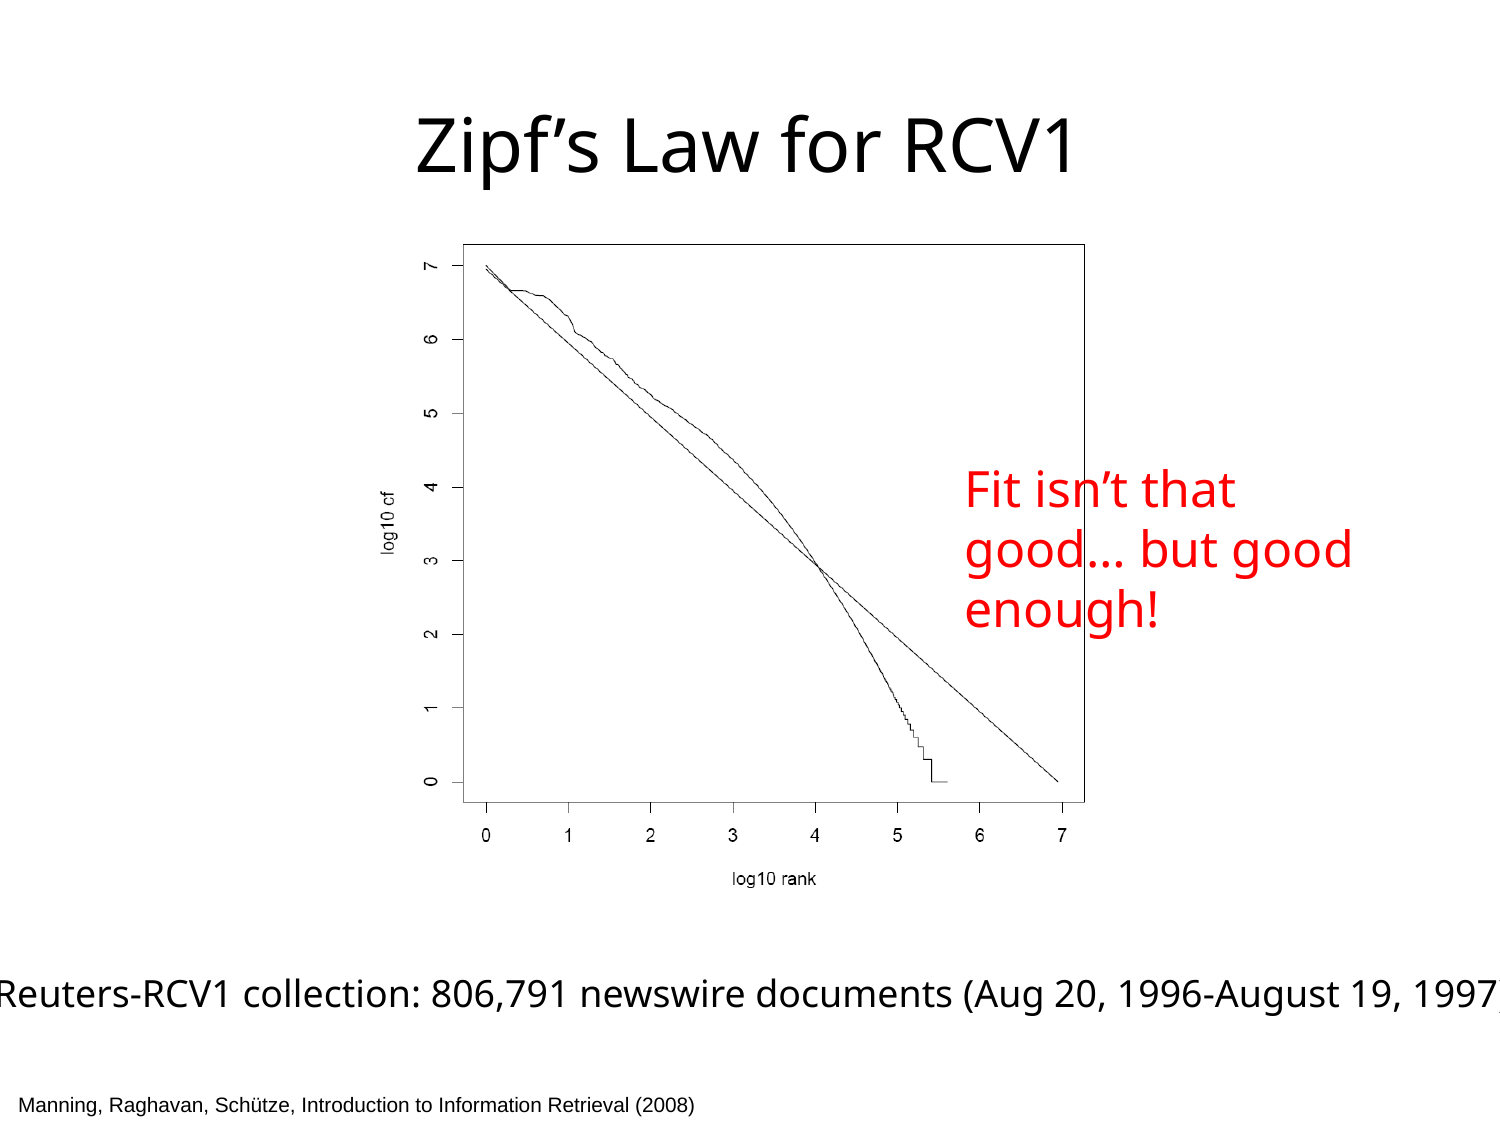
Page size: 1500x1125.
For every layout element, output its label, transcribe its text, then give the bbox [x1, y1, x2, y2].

text_box Fit isn’t that good… but good enough! [1118, 449, 1425, 645]
text_box Manning, Raghavan, Schütze, Introduction to Information Retrieval (2008) [3, 1084, 711, 1125]
picture [349, 224, 1113, 913]
text_box Reuters-RCV1 collection: 806,791 newswire documents (Aug 20, 1996-August 19, 1997) [0, 962, 1500, 1023]
text_box Zipf’s Law for RCV1 [0, 90, 1500, 203]
